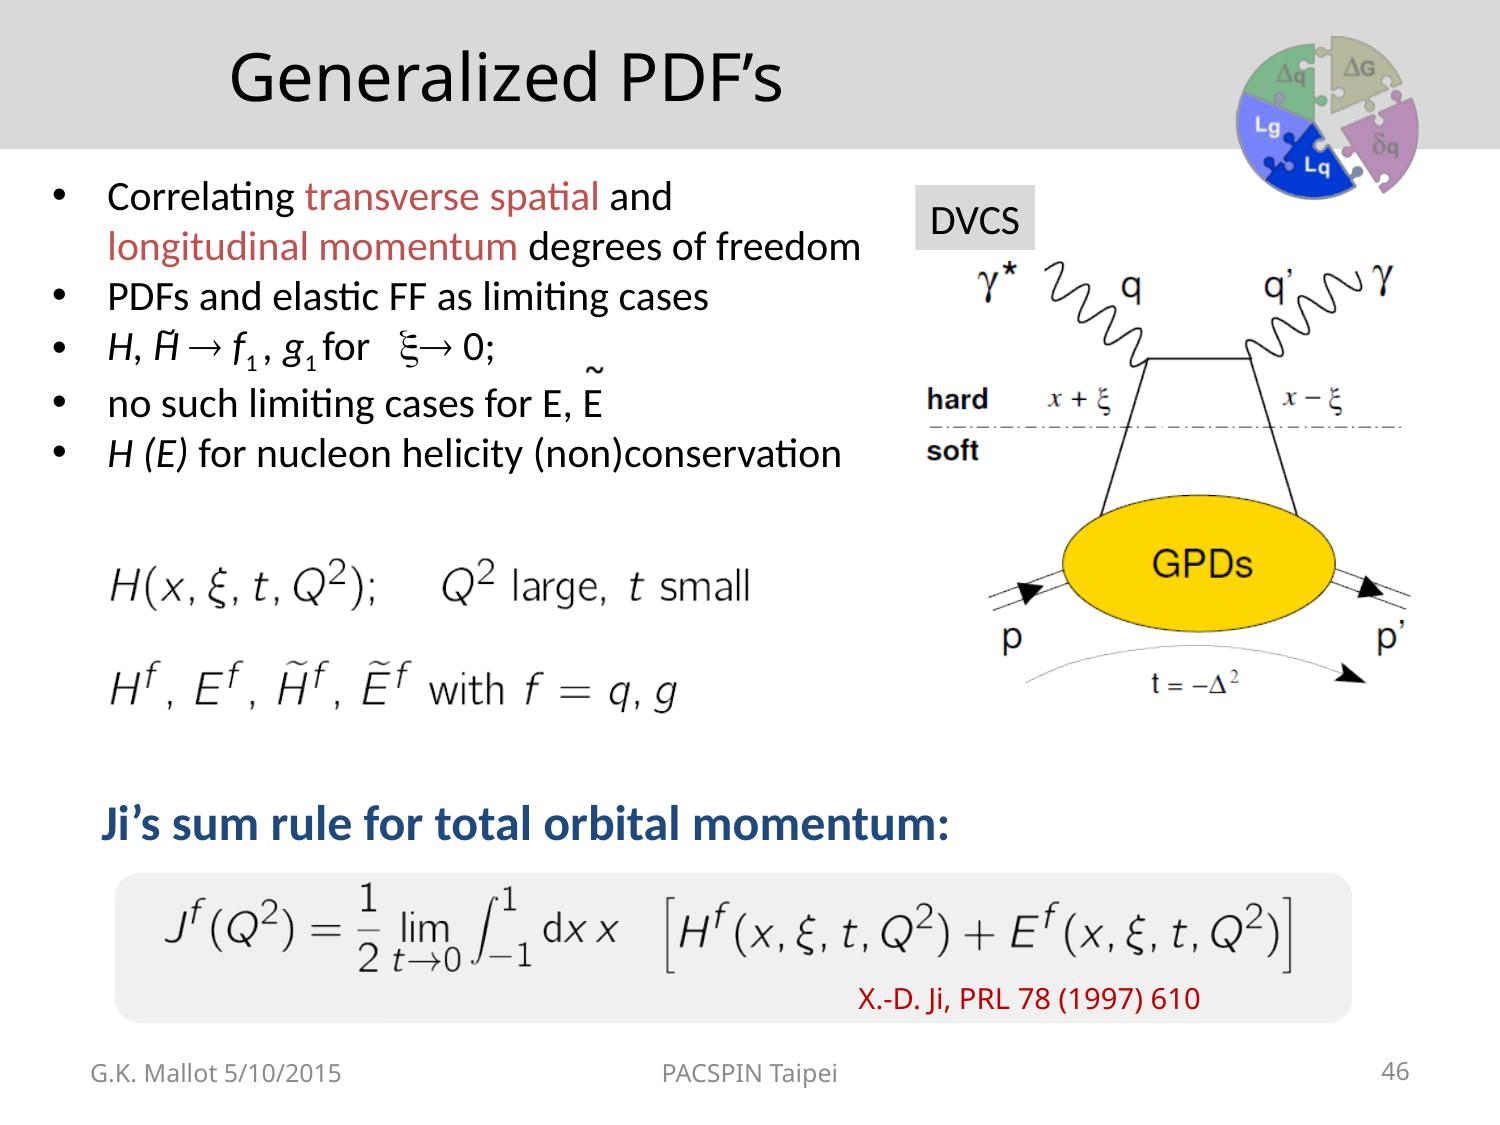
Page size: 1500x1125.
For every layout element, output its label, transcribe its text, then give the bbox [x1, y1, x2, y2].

text_box Ji’s sum rule for total orbital momentum: [86, 782, 967, 858]
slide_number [75, 1042, 425, 1103]
picture [843, 236, 1458, 729]
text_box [37, 161, 1443, 481]
footer PACSPIN Taipei [512, 1042, 988, 1103]
picture [1222, 21, 1426, 161]
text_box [114, 858, 1353, 1024]
title Generalized PDF’s [213, 1, 1428, 149]
slide_number 46 [1074, 1042, 1425, 1103]
picture [80, 551, 840, 743]
